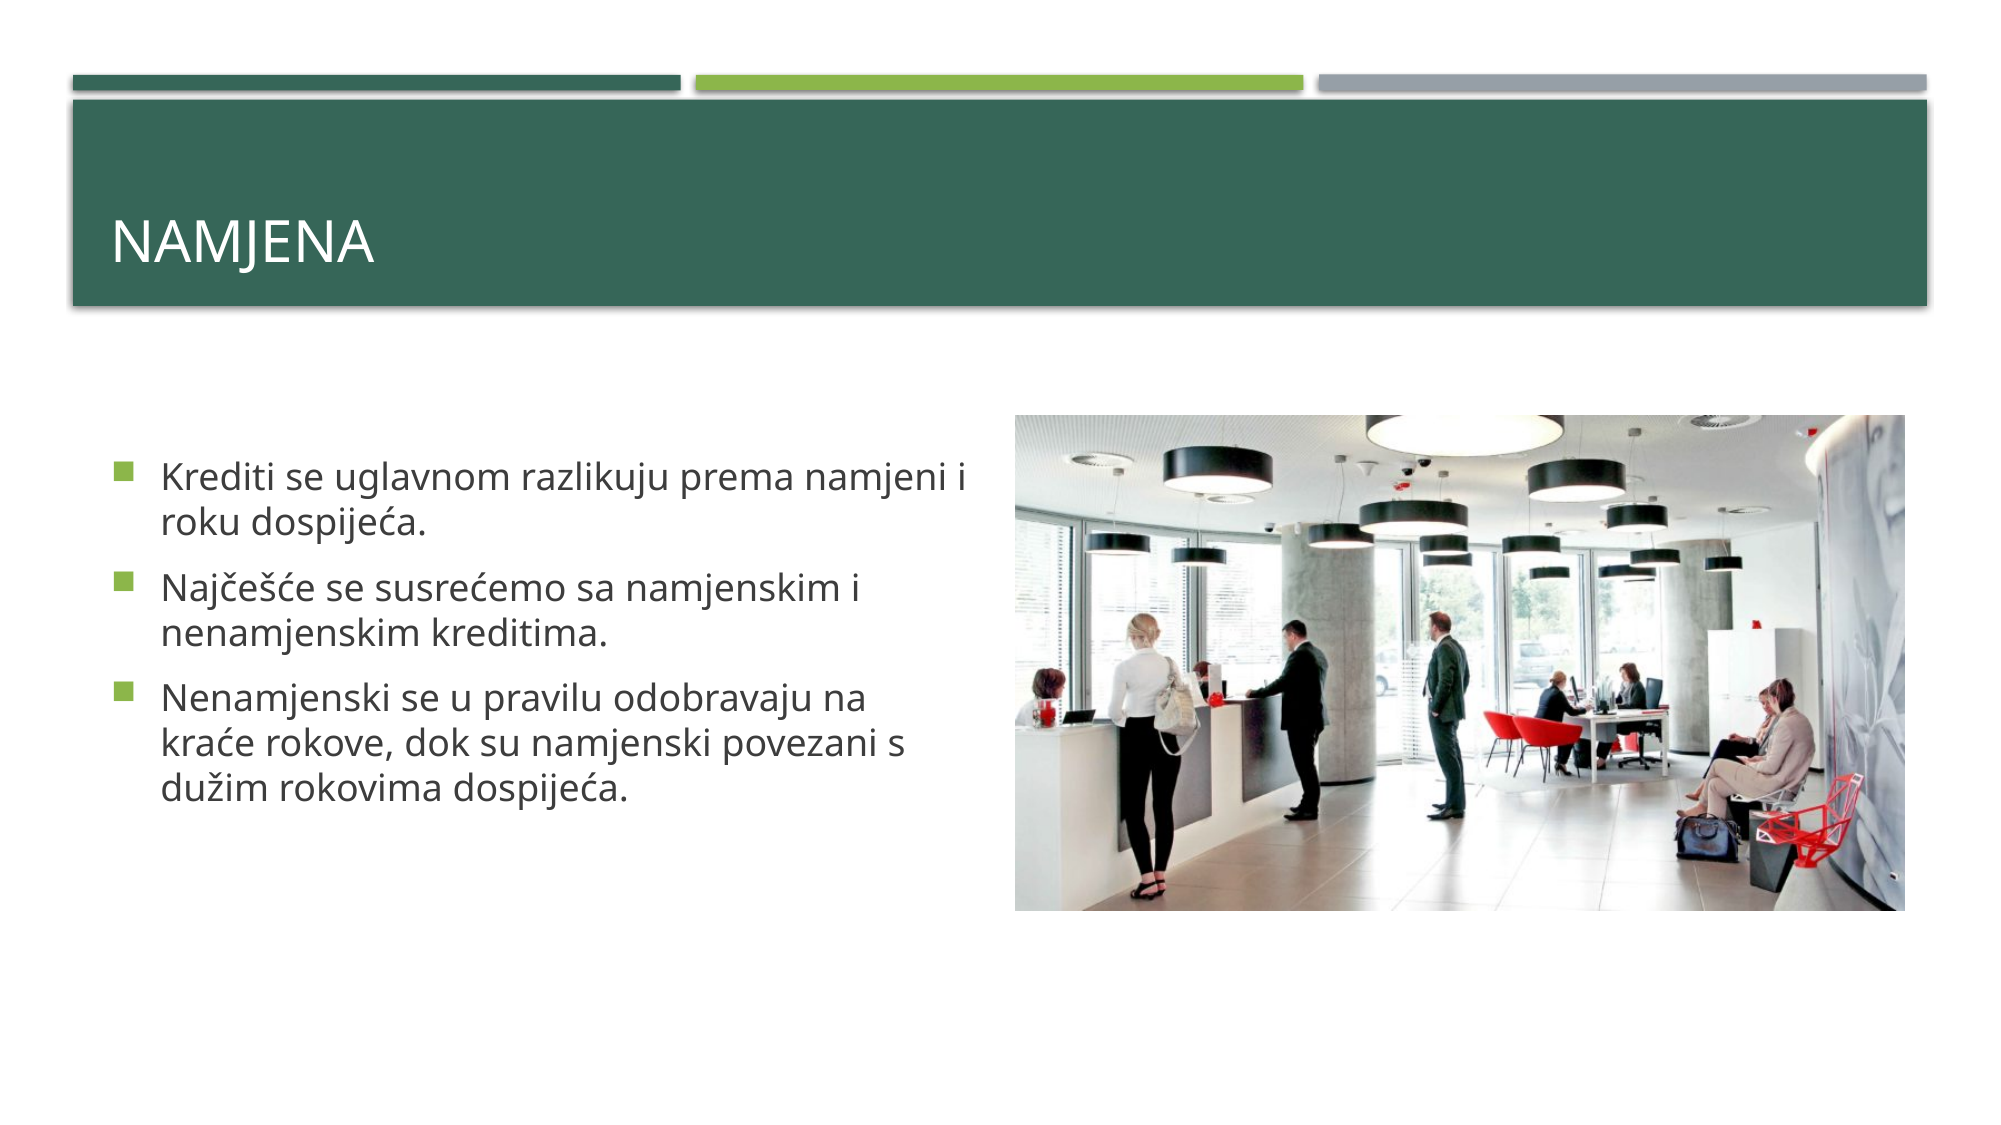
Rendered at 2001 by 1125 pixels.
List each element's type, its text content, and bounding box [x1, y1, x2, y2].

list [1014, 415, 1906, 912]
list Krediti se uglavnom razlikuju prema namjeni i roku dospijeća. Najčešće se susrećemo sa namjenskim i nenamjenskim kreditima. Nenamjenski se u pravilu odobravaju na kraće rokove, dok su namjenski povezani s dužim rokovima dospijeća. [95, 365, 985, 962]
title Namjena [95, 119, 1905, 282]
